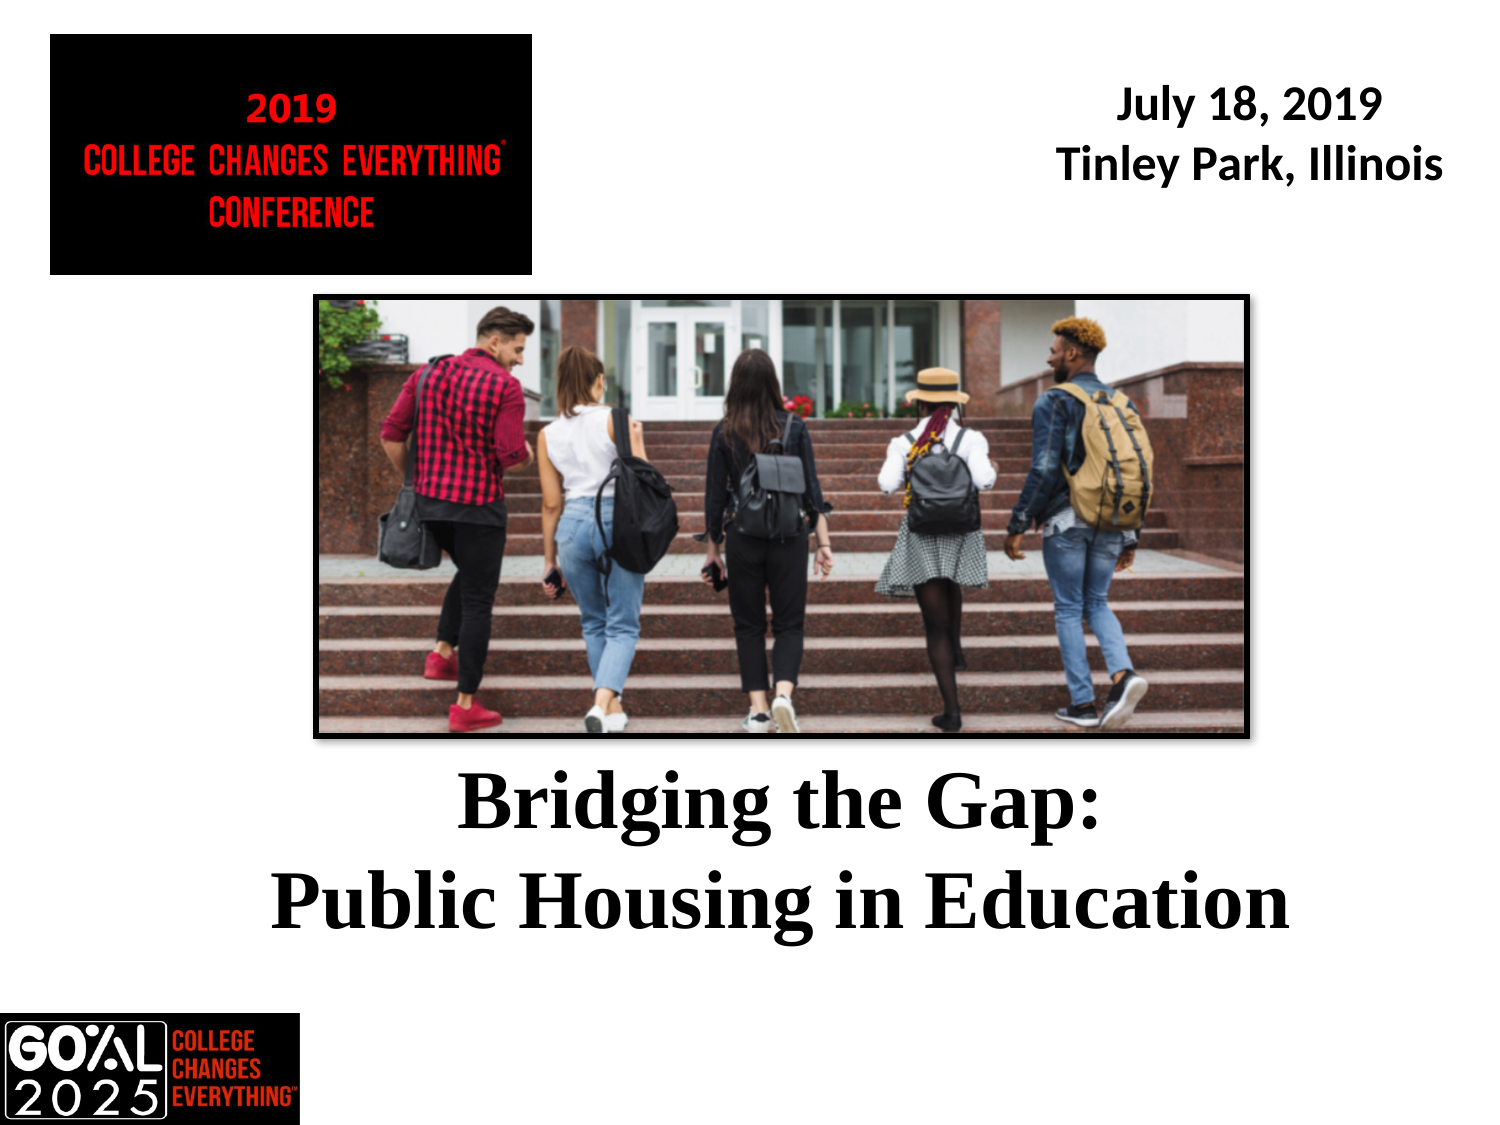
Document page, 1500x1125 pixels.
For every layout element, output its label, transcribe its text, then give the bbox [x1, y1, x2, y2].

picture [318, 299, 1244, 733]
title Bridging the Gap: Public Housing in Education [87, 776, 1475, 914]
picture [0, 1013, 300, 1125]
picture [50, 34, 532, 275]
